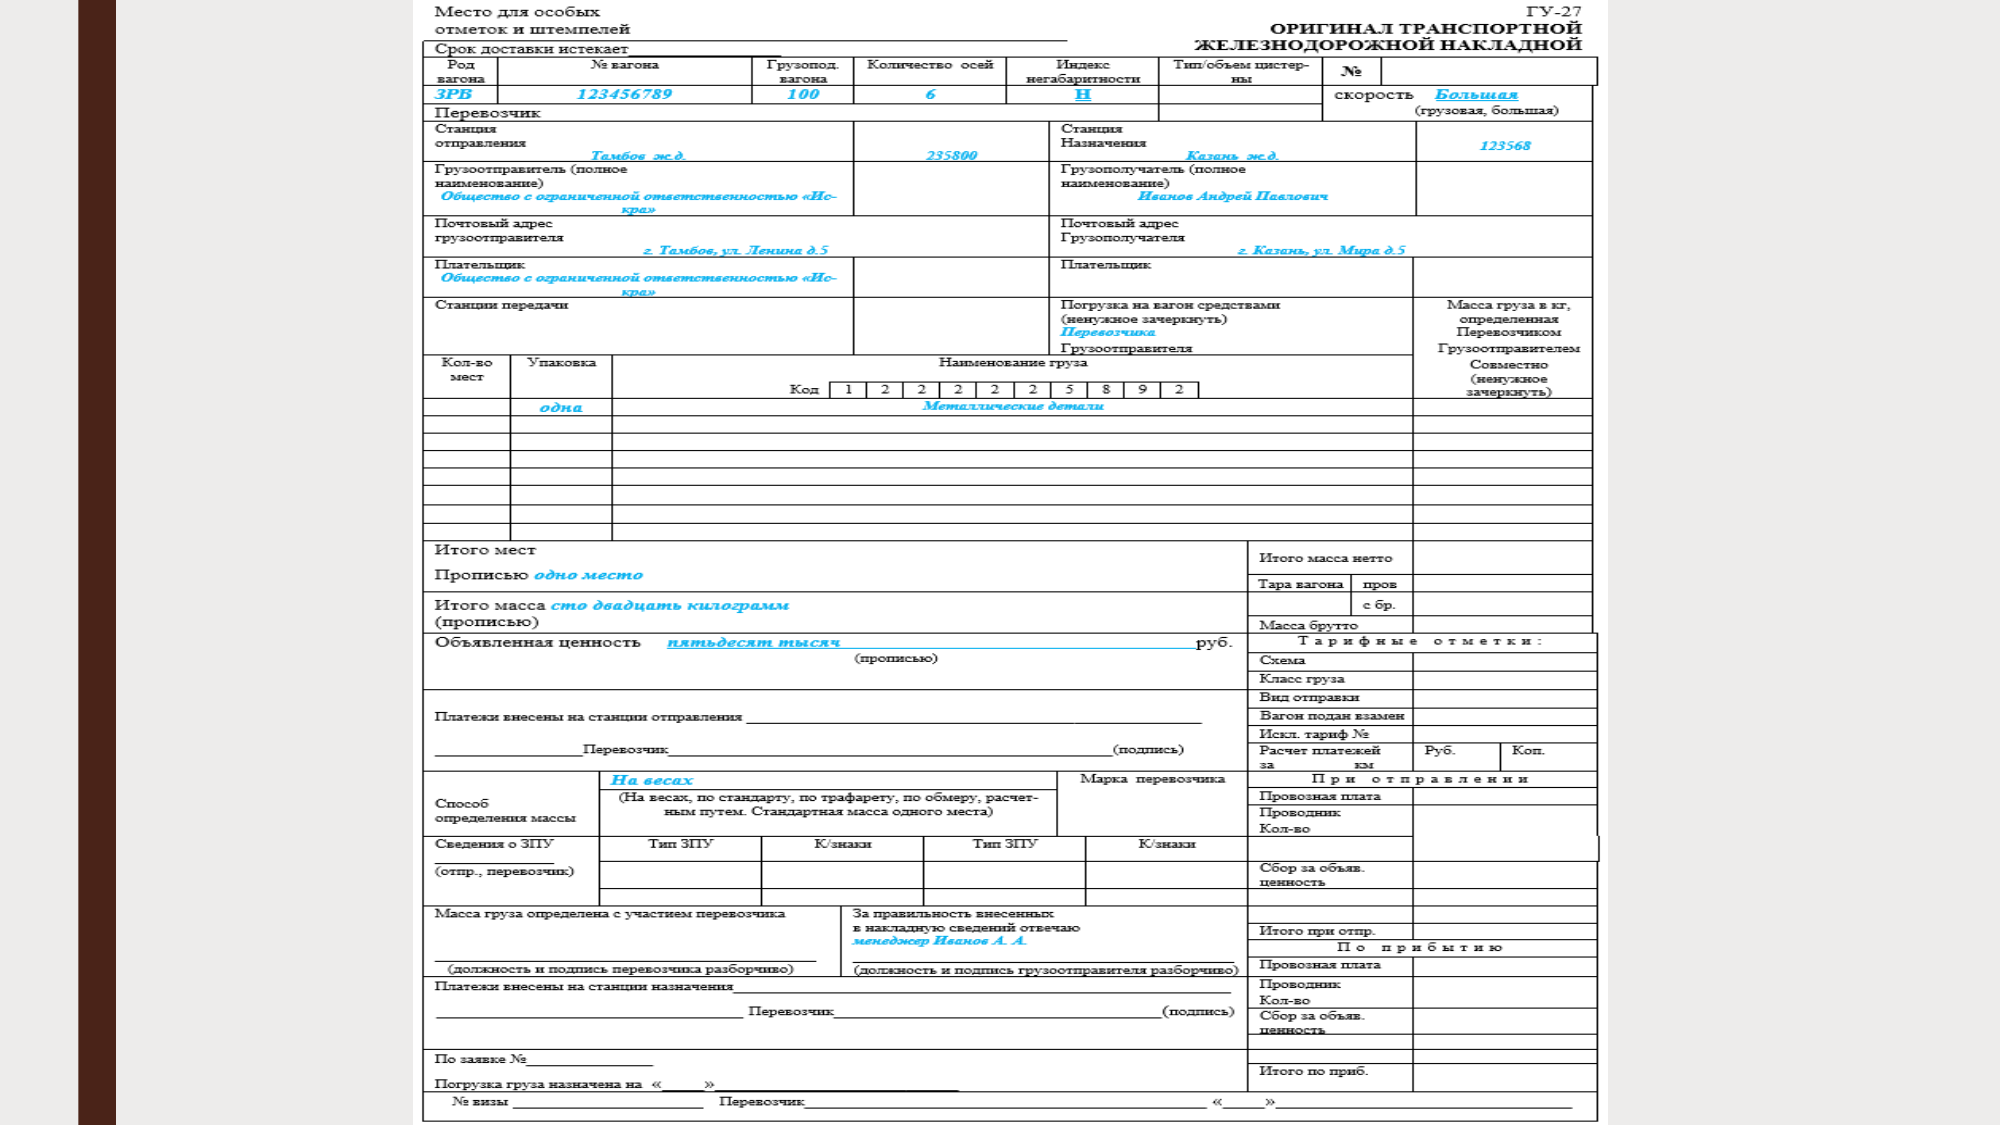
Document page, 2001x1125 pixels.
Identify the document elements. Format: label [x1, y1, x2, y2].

picture [413, 0, 1608, 1125]
